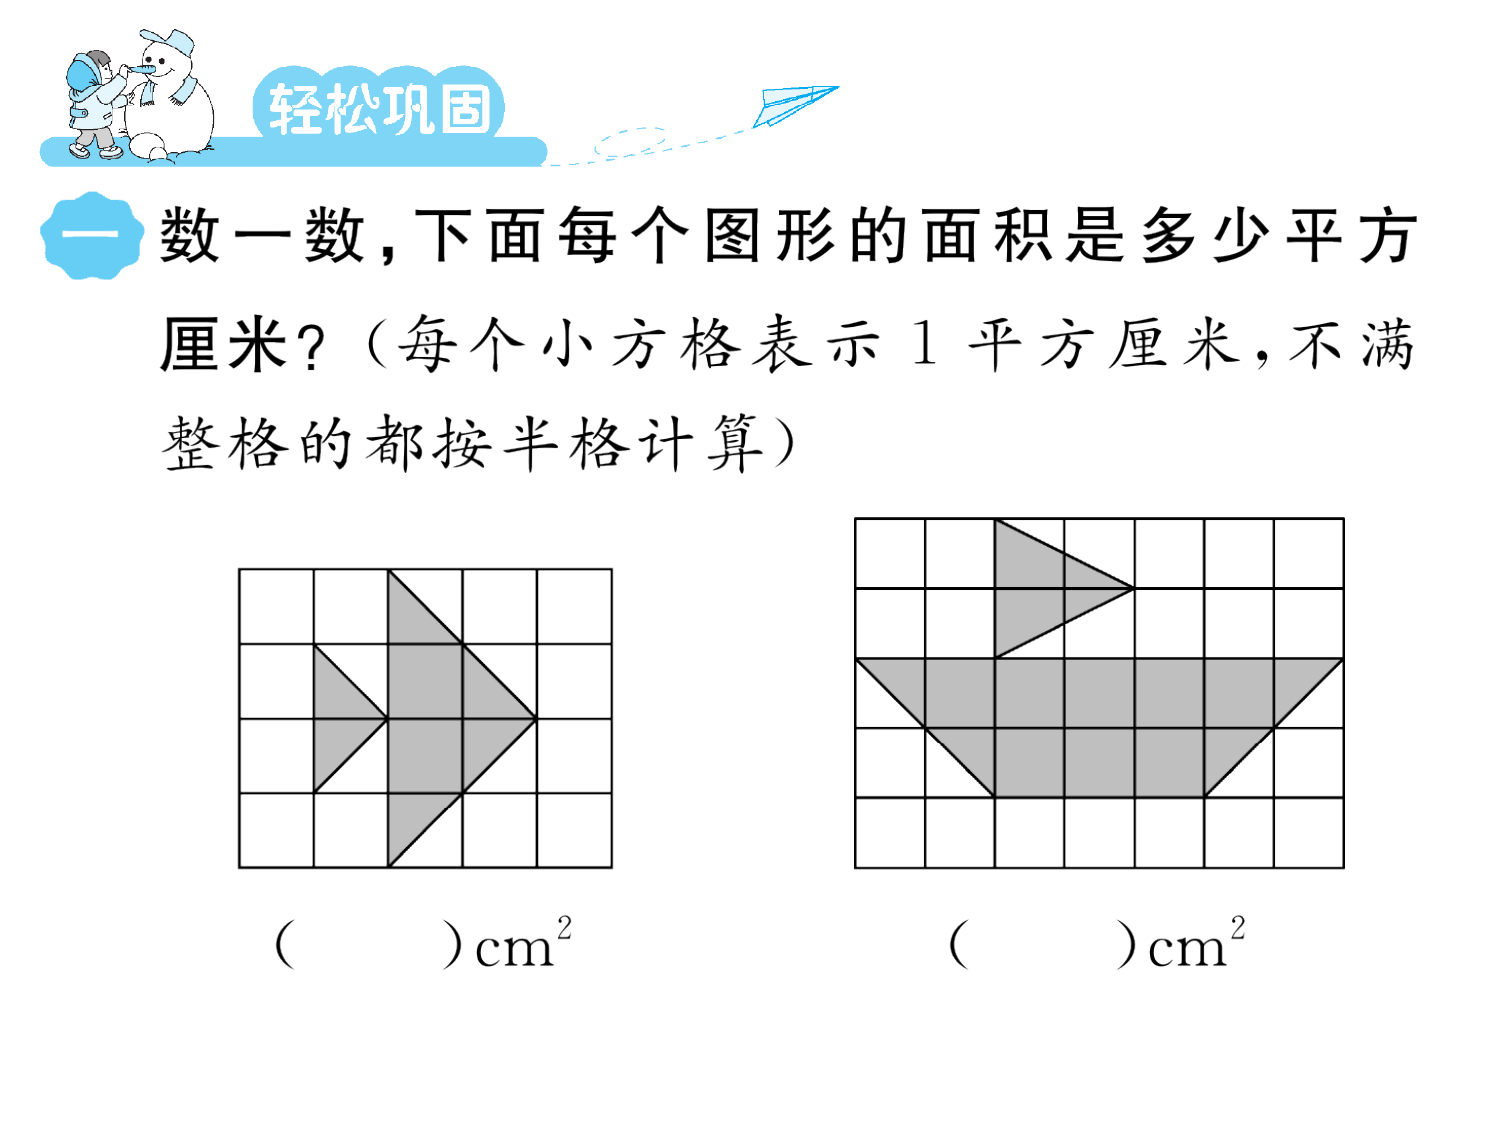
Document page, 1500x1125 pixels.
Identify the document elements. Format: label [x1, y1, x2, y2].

picture [35, 9, 1453, 996]
